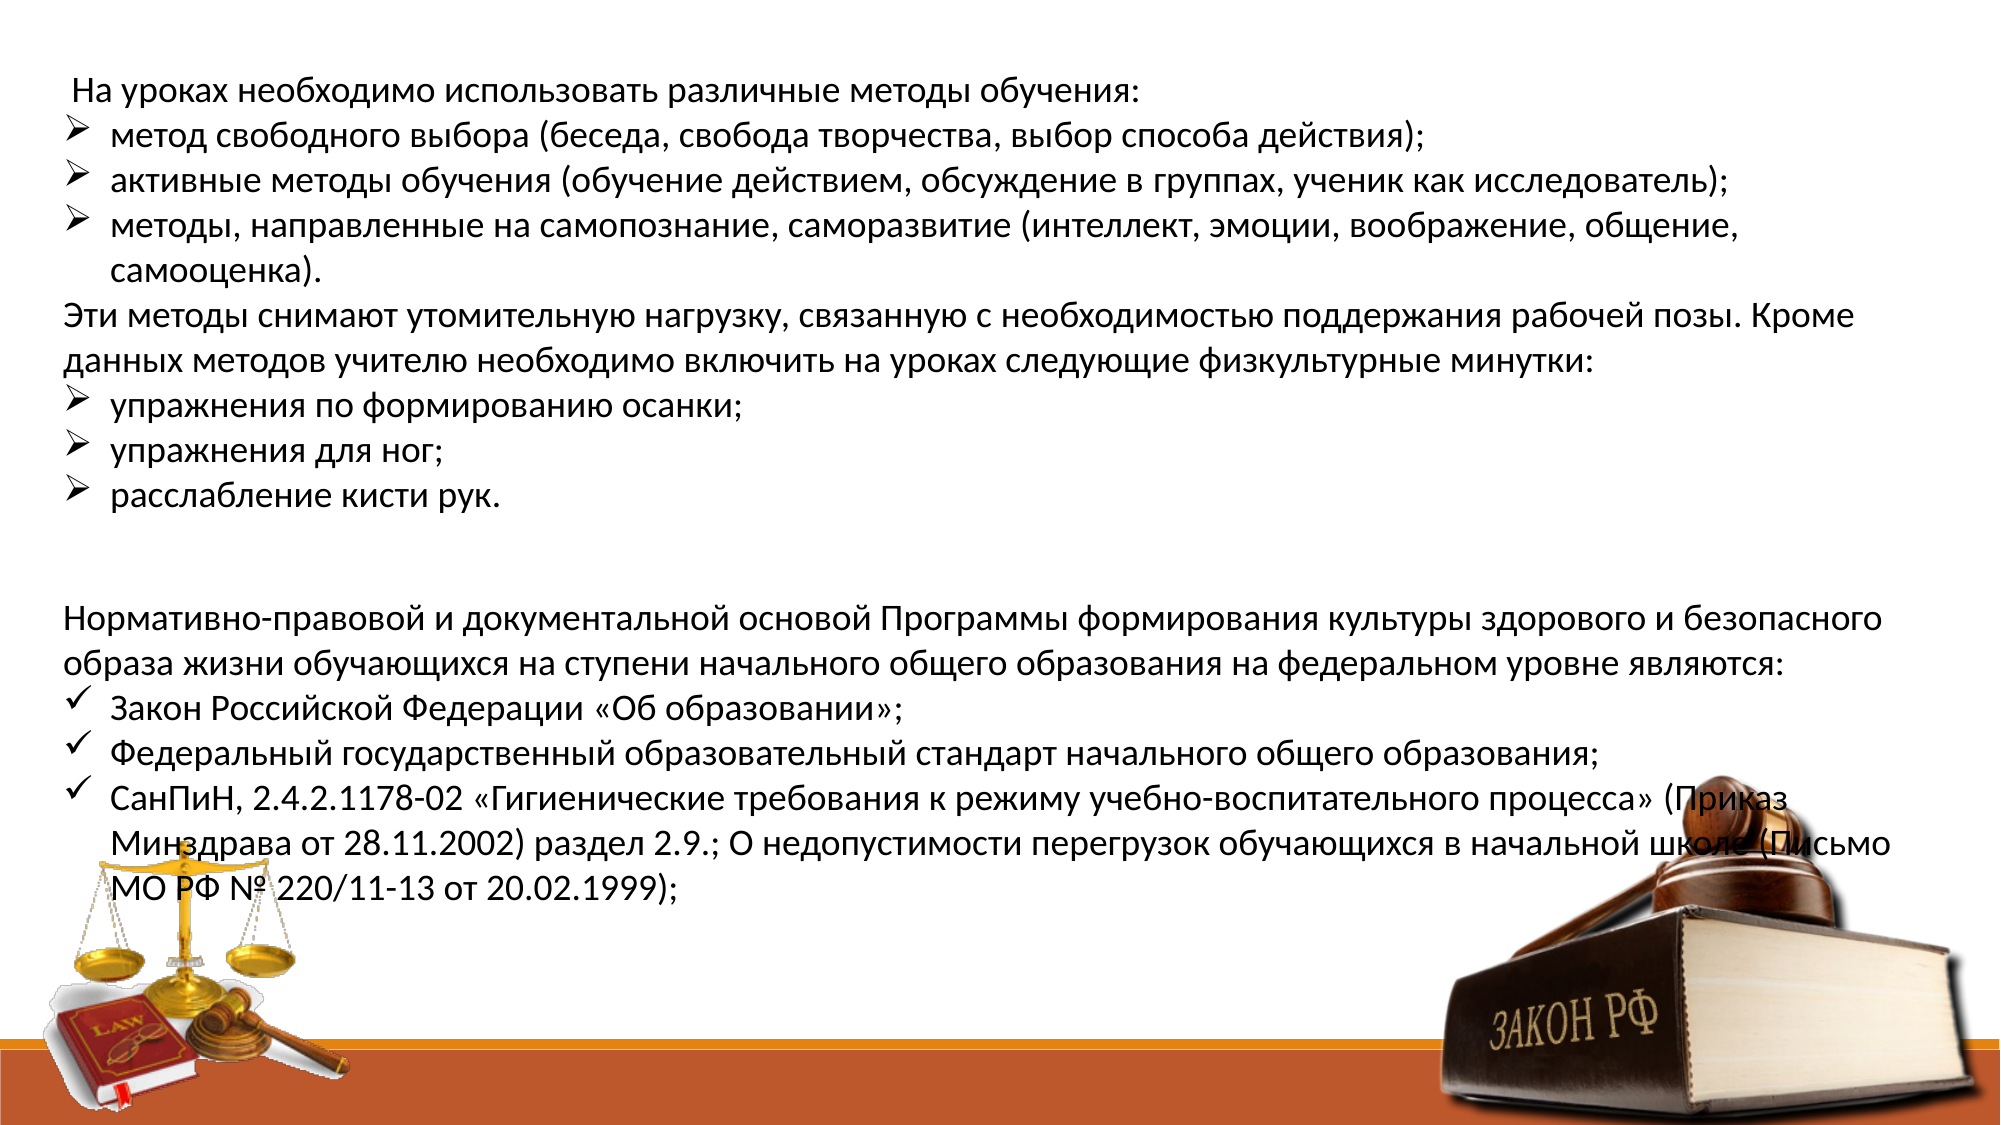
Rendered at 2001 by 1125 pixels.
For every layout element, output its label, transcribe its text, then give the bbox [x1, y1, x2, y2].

text_box Нормативно-правовой и документальной основой Программы формирования культуры здорового и безопасного образа жизни обучающихся на ступени начального общего образования на федеральном уровне являются: Закон Российской Федерации «Об образовании»; Федеральный государственный образовательный стандарт начального общего образования; СанПиН, 2.4.2.1178-02 «Гигиенические требования к режиму учебно-воспитательного процесса» (Приказ Минздрава от 28.11.2002) раздел 2.9.; О недопустимости перегрузок обучающихся в начальной школе (Письмо МО РФ № 220/11-13 от 20.02.1999); [48, 585, 1971, 961]
picture [30, 828, 362, 1125]
text_box На уроках необходимо использовать различные методы обучения: метод свободного выбора (беседа, свобода творчества, выбор способа действия); активные методы обучения (обучение действием, обсуждение в группах, ученик как исследователь); методы, направленные на самопознание, саморазвитие (интеллект, эмоции, воображение, общение, самооценка). Эти методы снимают утомительную нагрузку, связанную с необходимостью поддержания рабочей позы. Кроме данных методов учителю необходимо включить на уроках следующие физкультурные минутки: упражнения по формированию осанки; упражнения для ног; расслабление кисти рук. [48, 57, 1971, 523]
picture [1411, 772, 2000, 1125]
